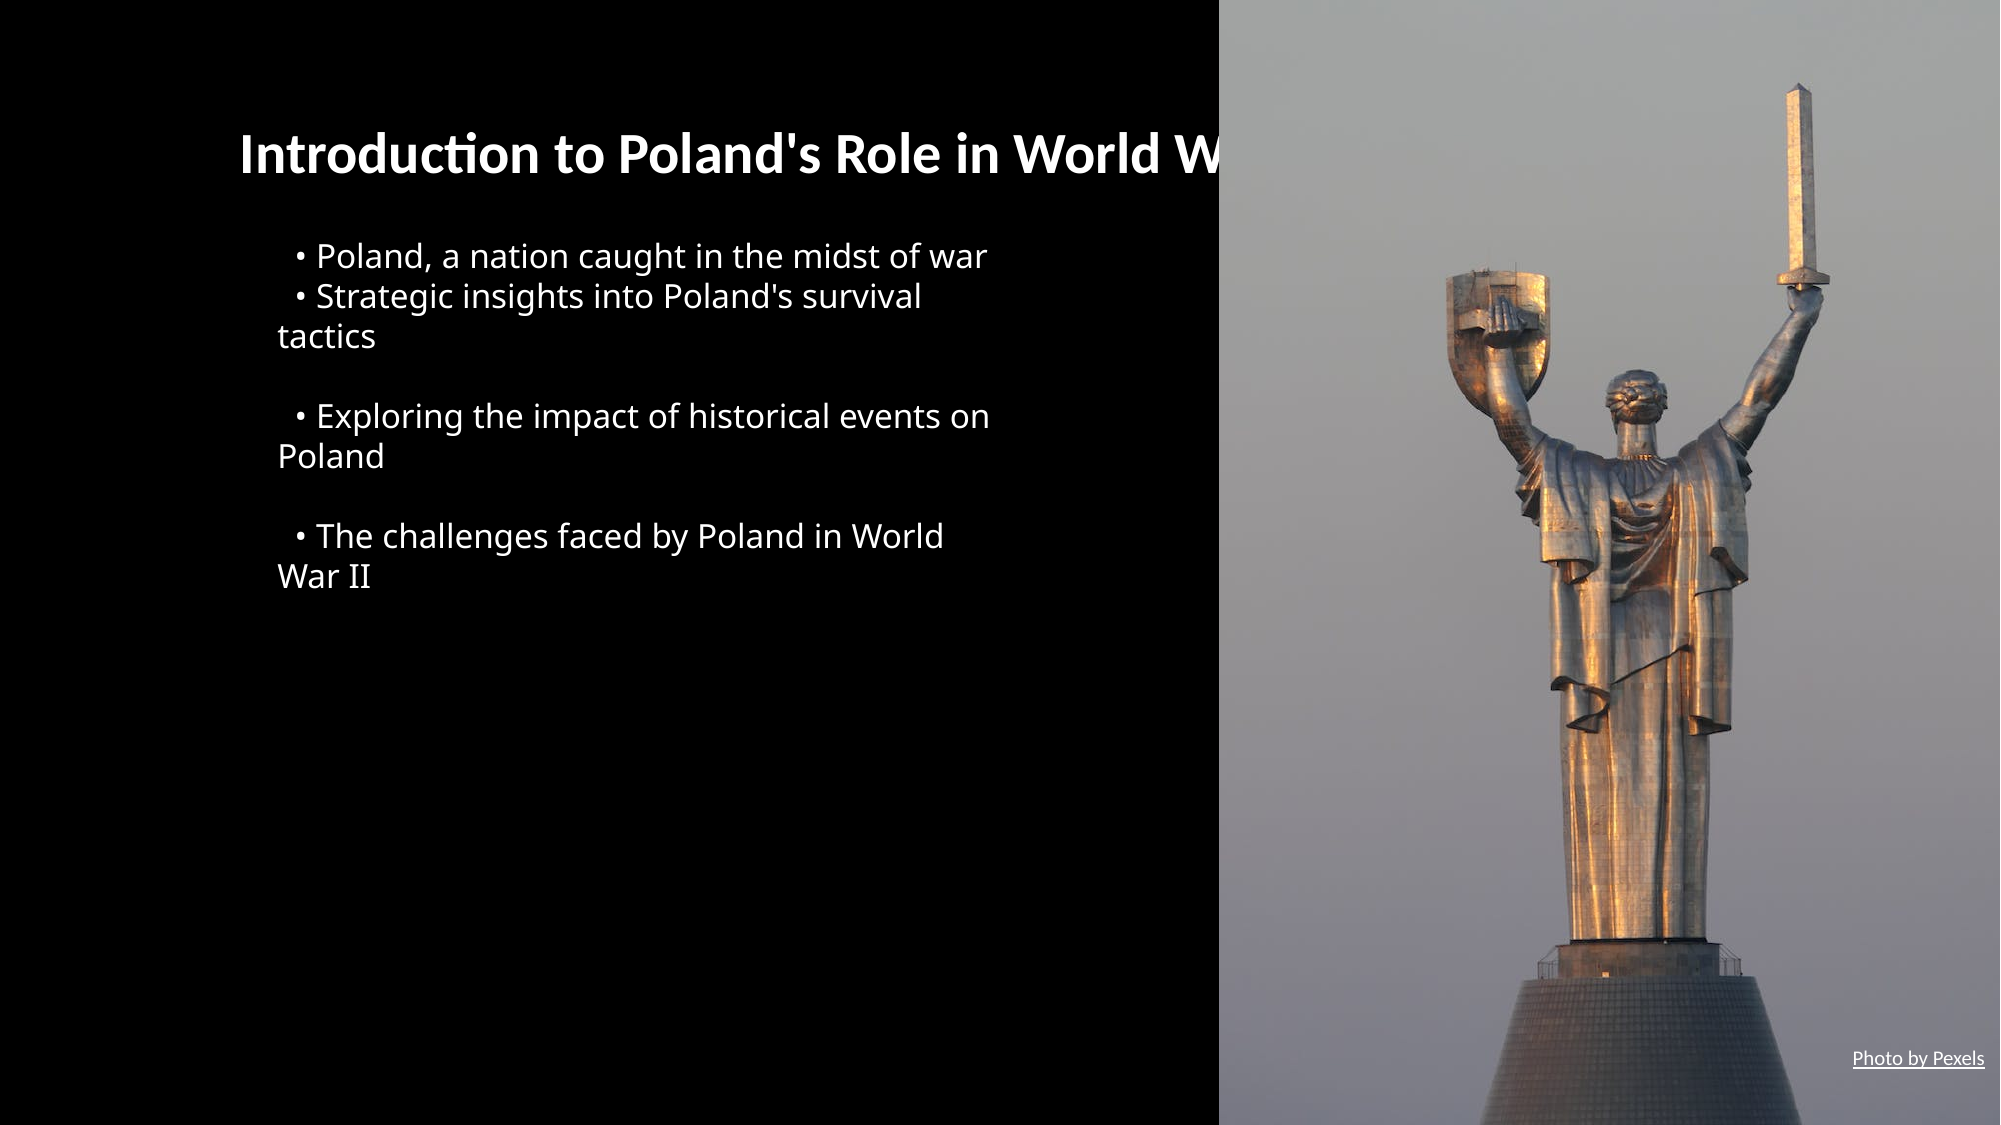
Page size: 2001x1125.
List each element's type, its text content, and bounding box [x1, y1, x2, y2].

text_box • The challenges faced by Poland in World War II [262, 517, 1013, 593]
text_box • Strategic insights into Poland's survival tactics [262, 277, 1013, 353]
text_box • Poland, a nation caught in the midst of war [262, 217, 1013, 277]
picture [1219, 0, 2000, 1125]
text_box • Exploring the impact of historical events on Poland [262, 397, 1013, 473]
text_box Introduction to Poland's Role in World War II [225, 112, 1219, 188]
